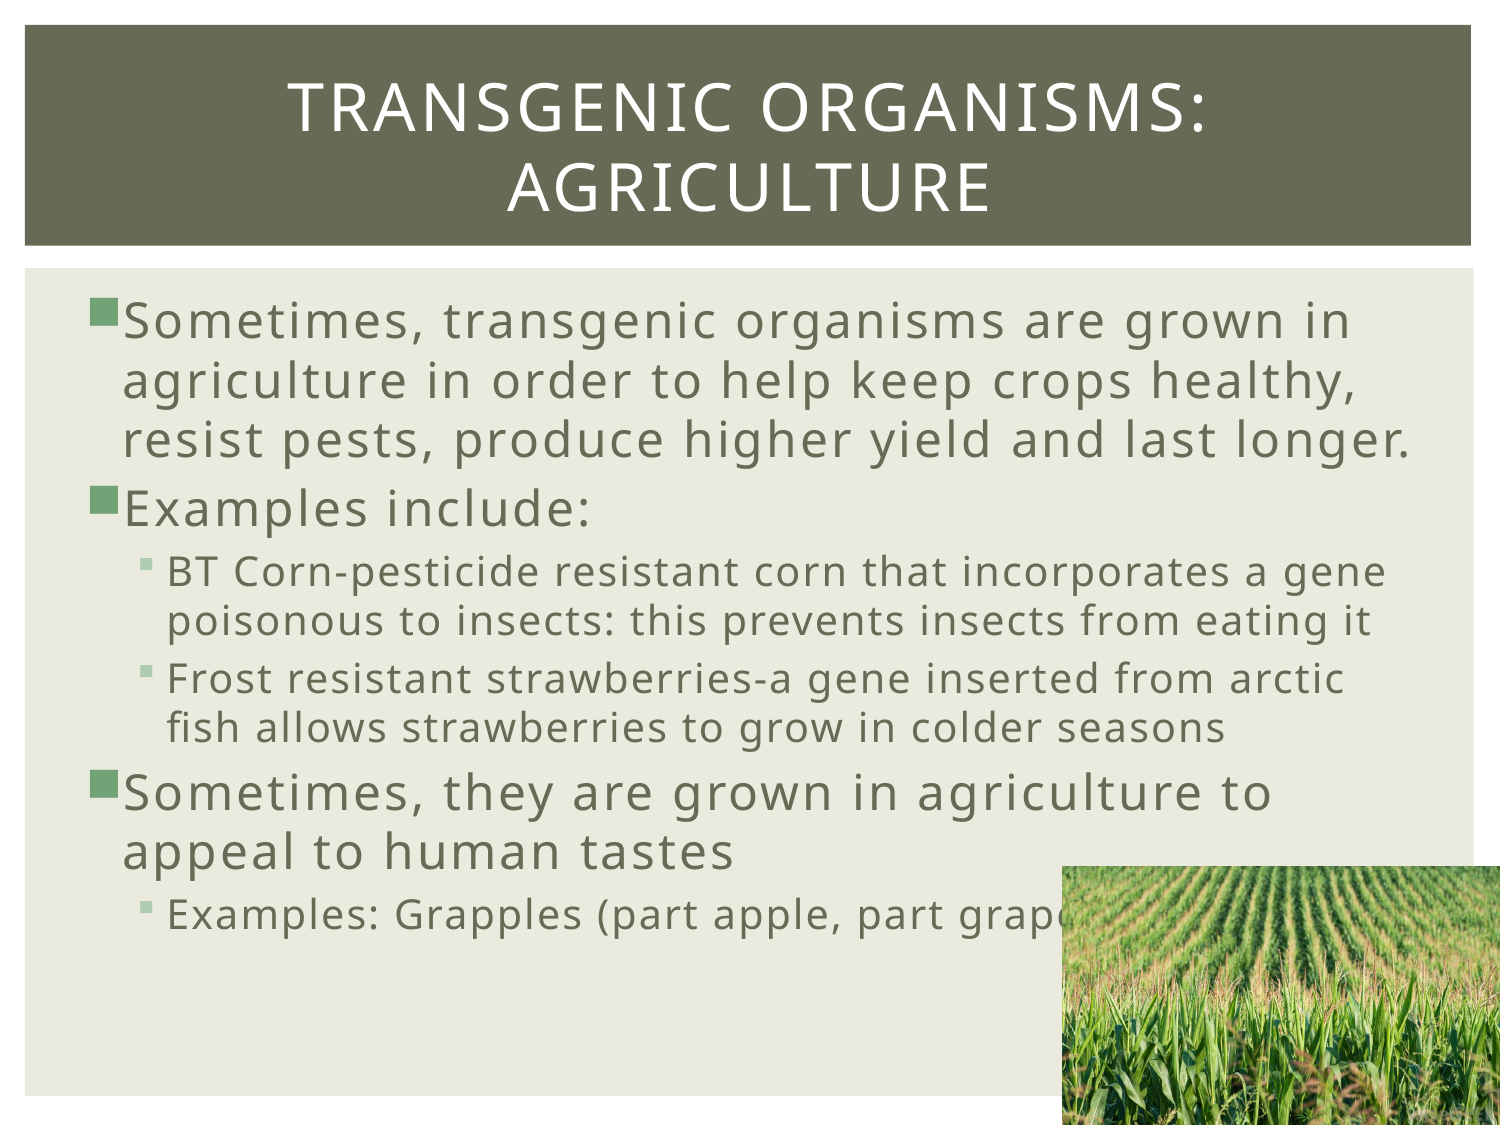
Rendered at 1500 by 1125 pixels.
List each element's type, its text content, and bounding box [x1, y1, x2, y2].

title Transgenic Organisms: Agriculture [62, 58, 1438, 232]
list Sometimes, transgenic organisms are grown in agriculture in order to help keep crops healthy, resist pests, produce higher yield and last longer. Examples include: BT Corn-pesticide resistant corn that incorporates a gene poisonous to insects: this prevents insects from eating it Frost resistant strawberries-a gene inserted from arctic fish allows strawberries to grow in colder seasons Sometimes, they are grown in agriculture to appeal to human tastes Examples: Grapples (part apple, part grape) [62, 281, 1442, 1005]
picture [1062, 866, 1500, 1125]
